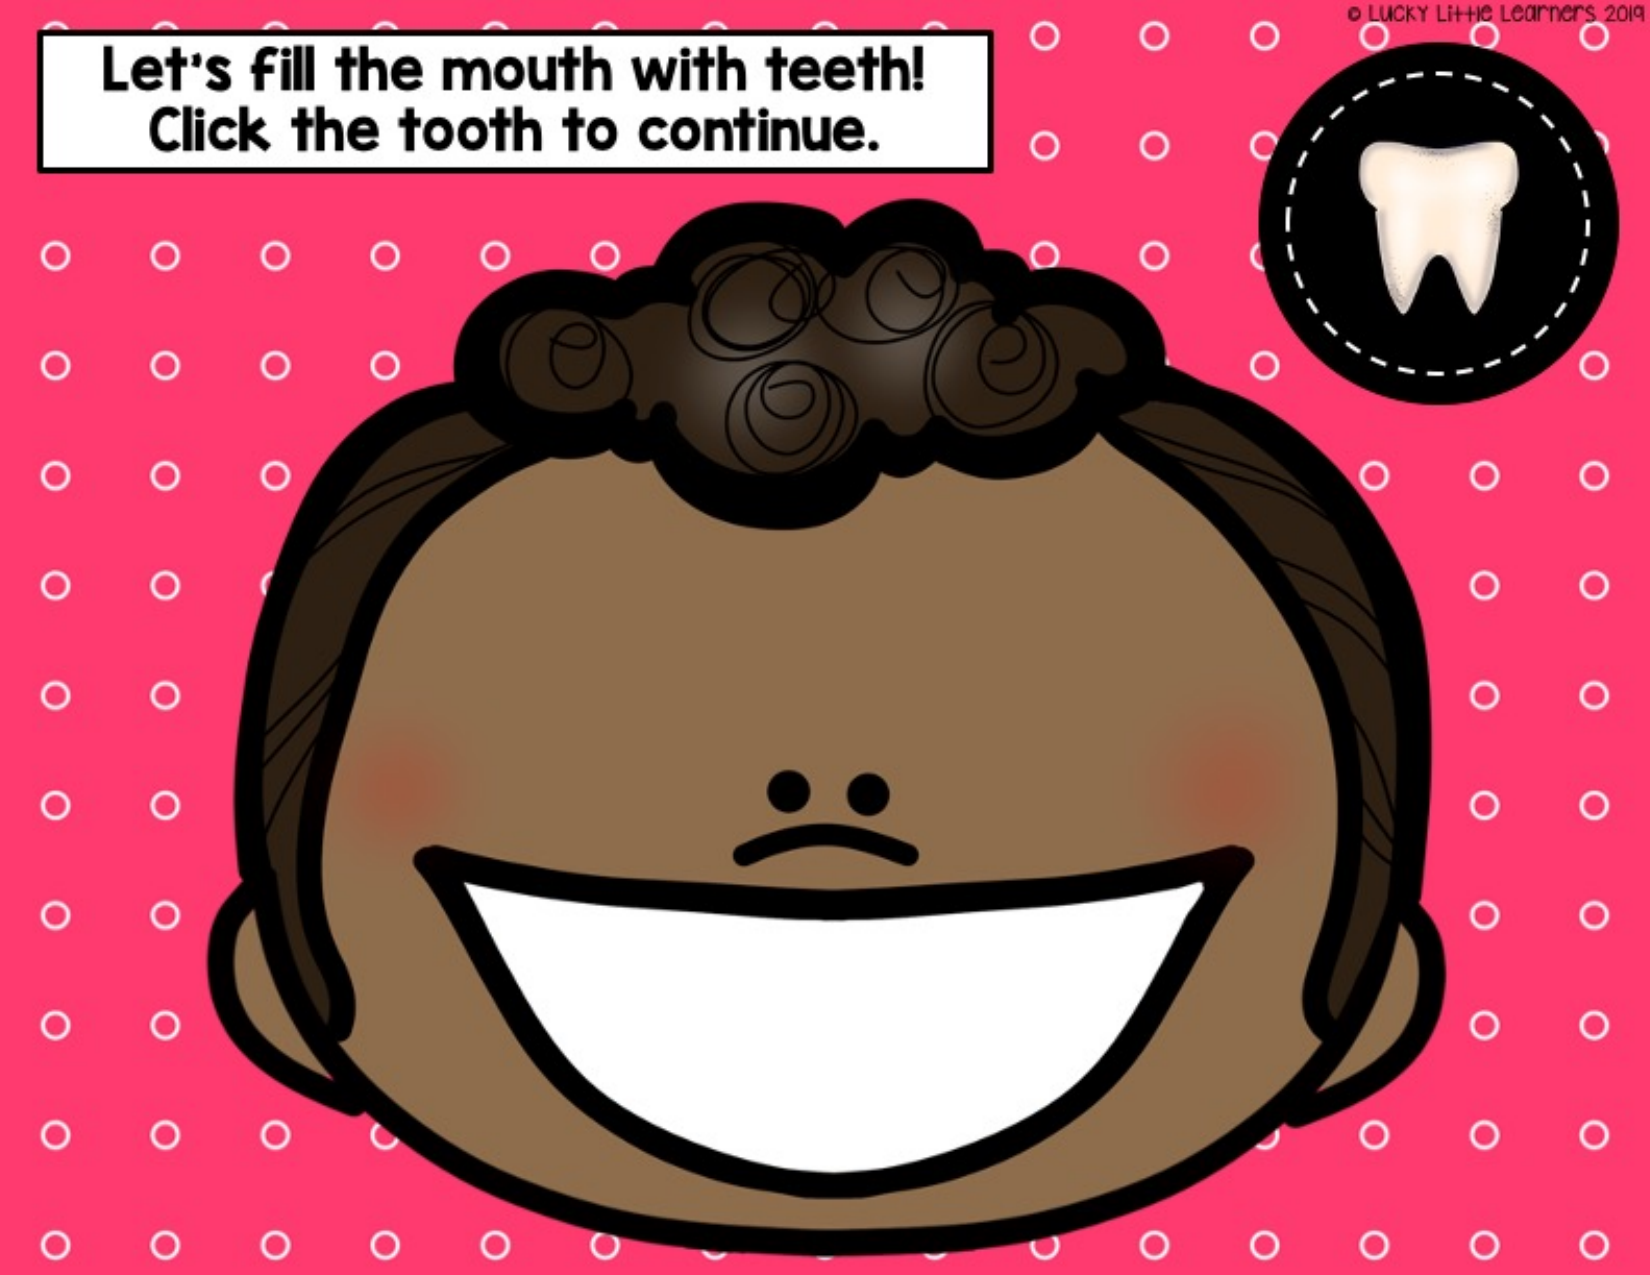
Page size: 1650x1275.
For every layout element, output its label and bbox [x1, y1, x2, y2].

text_box [1222, 32, 1650, 417]
text_box [0, 0, 1650, 1275]
